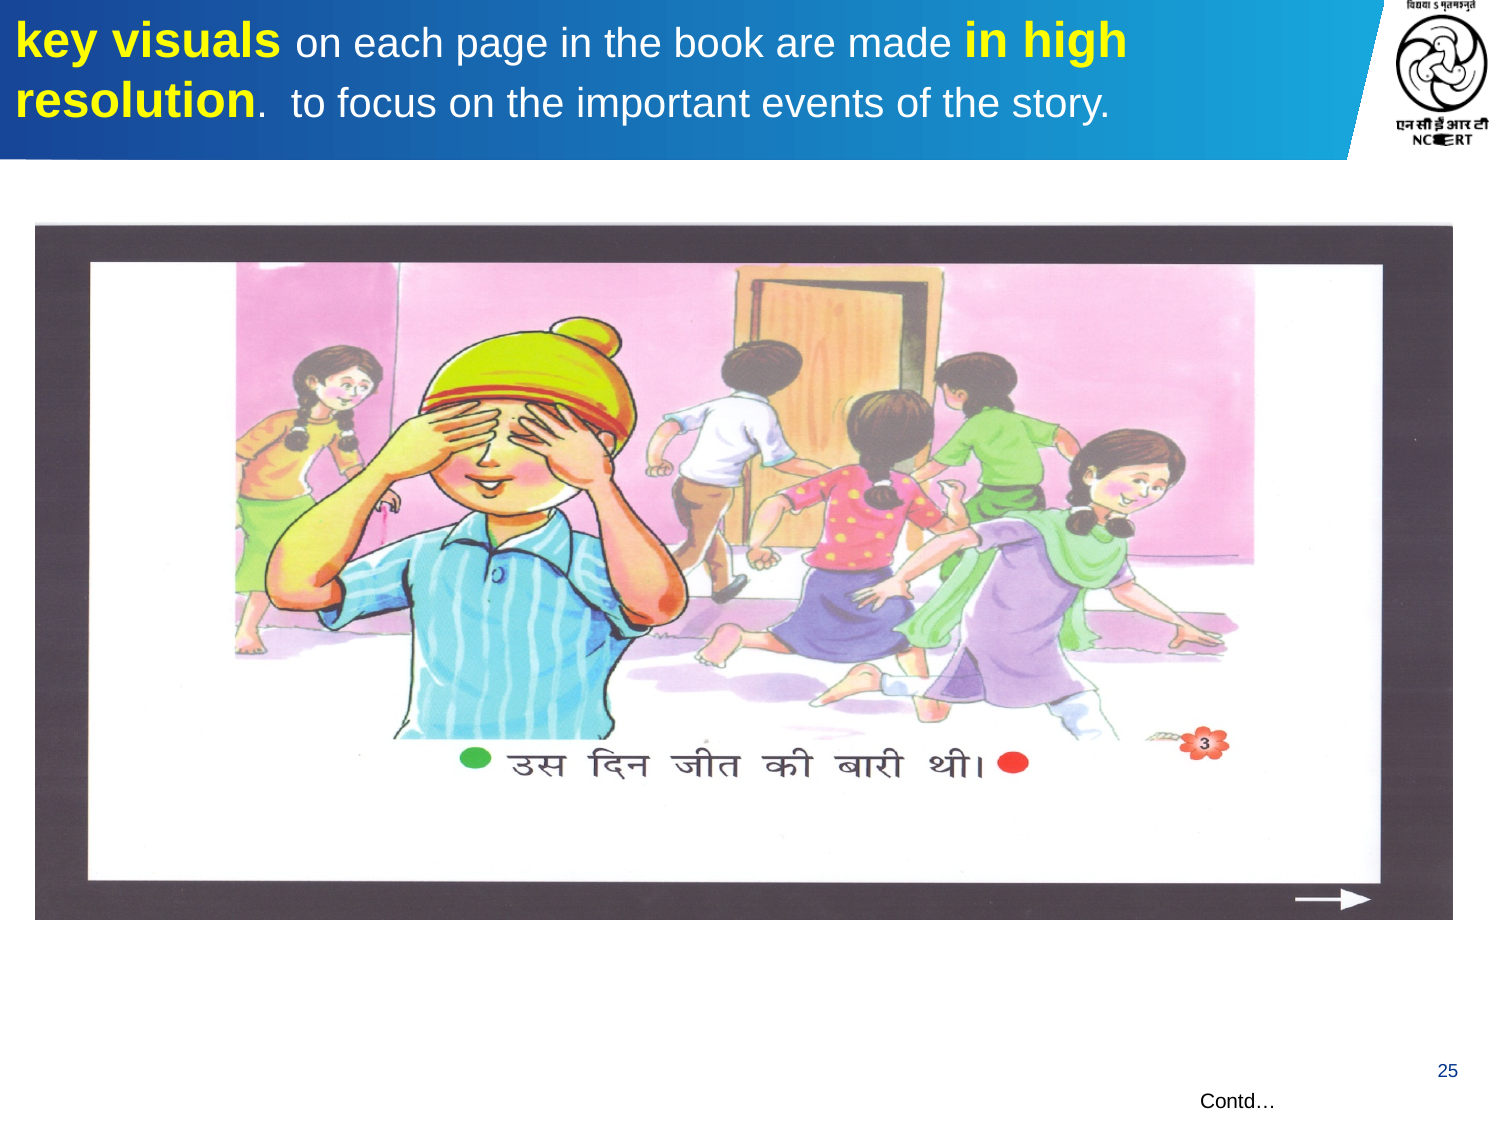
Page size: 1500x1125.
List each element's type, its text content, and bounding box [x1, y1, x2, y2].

text_box key visuals on each page in the book are made in high resolution. to focus on the important events of the story. [0, 0, 1348, 135]
picture [35, 222, 1453, 920]
text_box Contd… [1200, 1087, 1327, 1113]
picture [1396, 0, 1489, 146]
